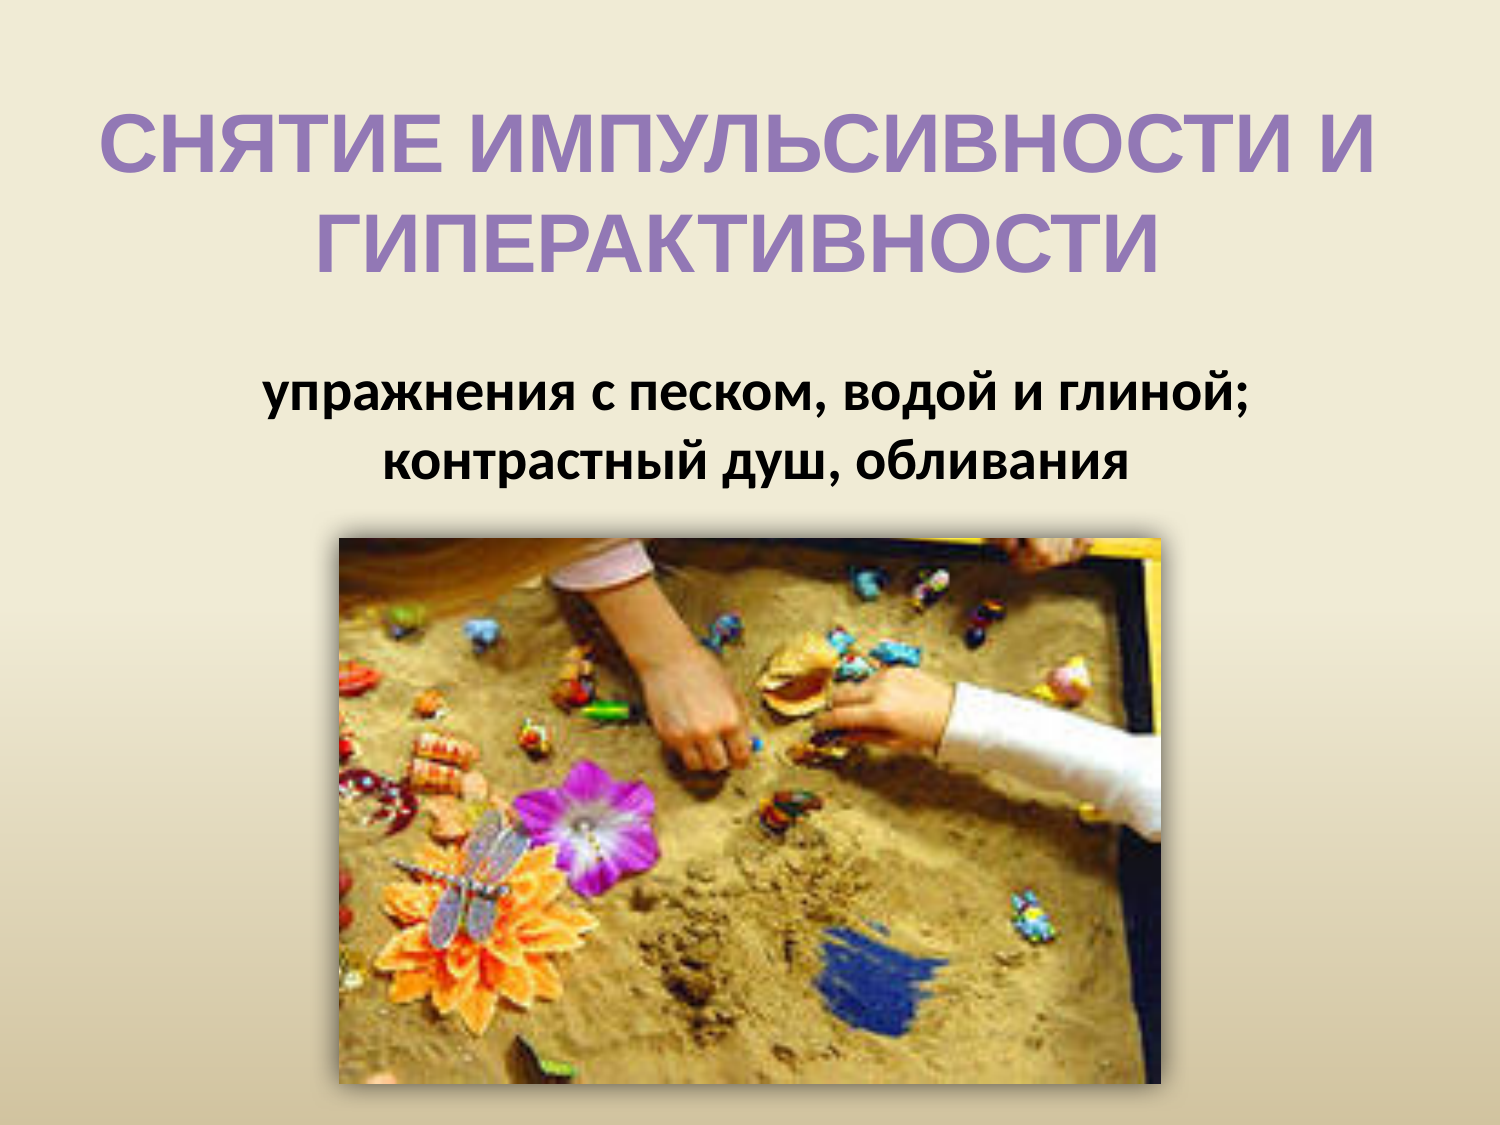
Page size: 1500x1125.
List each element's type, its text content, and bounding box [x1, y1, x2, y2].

title упражнения с песком, водой и глиной; контрастный душ, обливания [81, 327, 1433, 516]
text_box СНЯТИЕ ИМПУЛЬСИВНОСТИ И ГИПЕРАКТИВНОСТИ [35, 81, 1442, 297]
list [339, 538, 1161, 1084]
